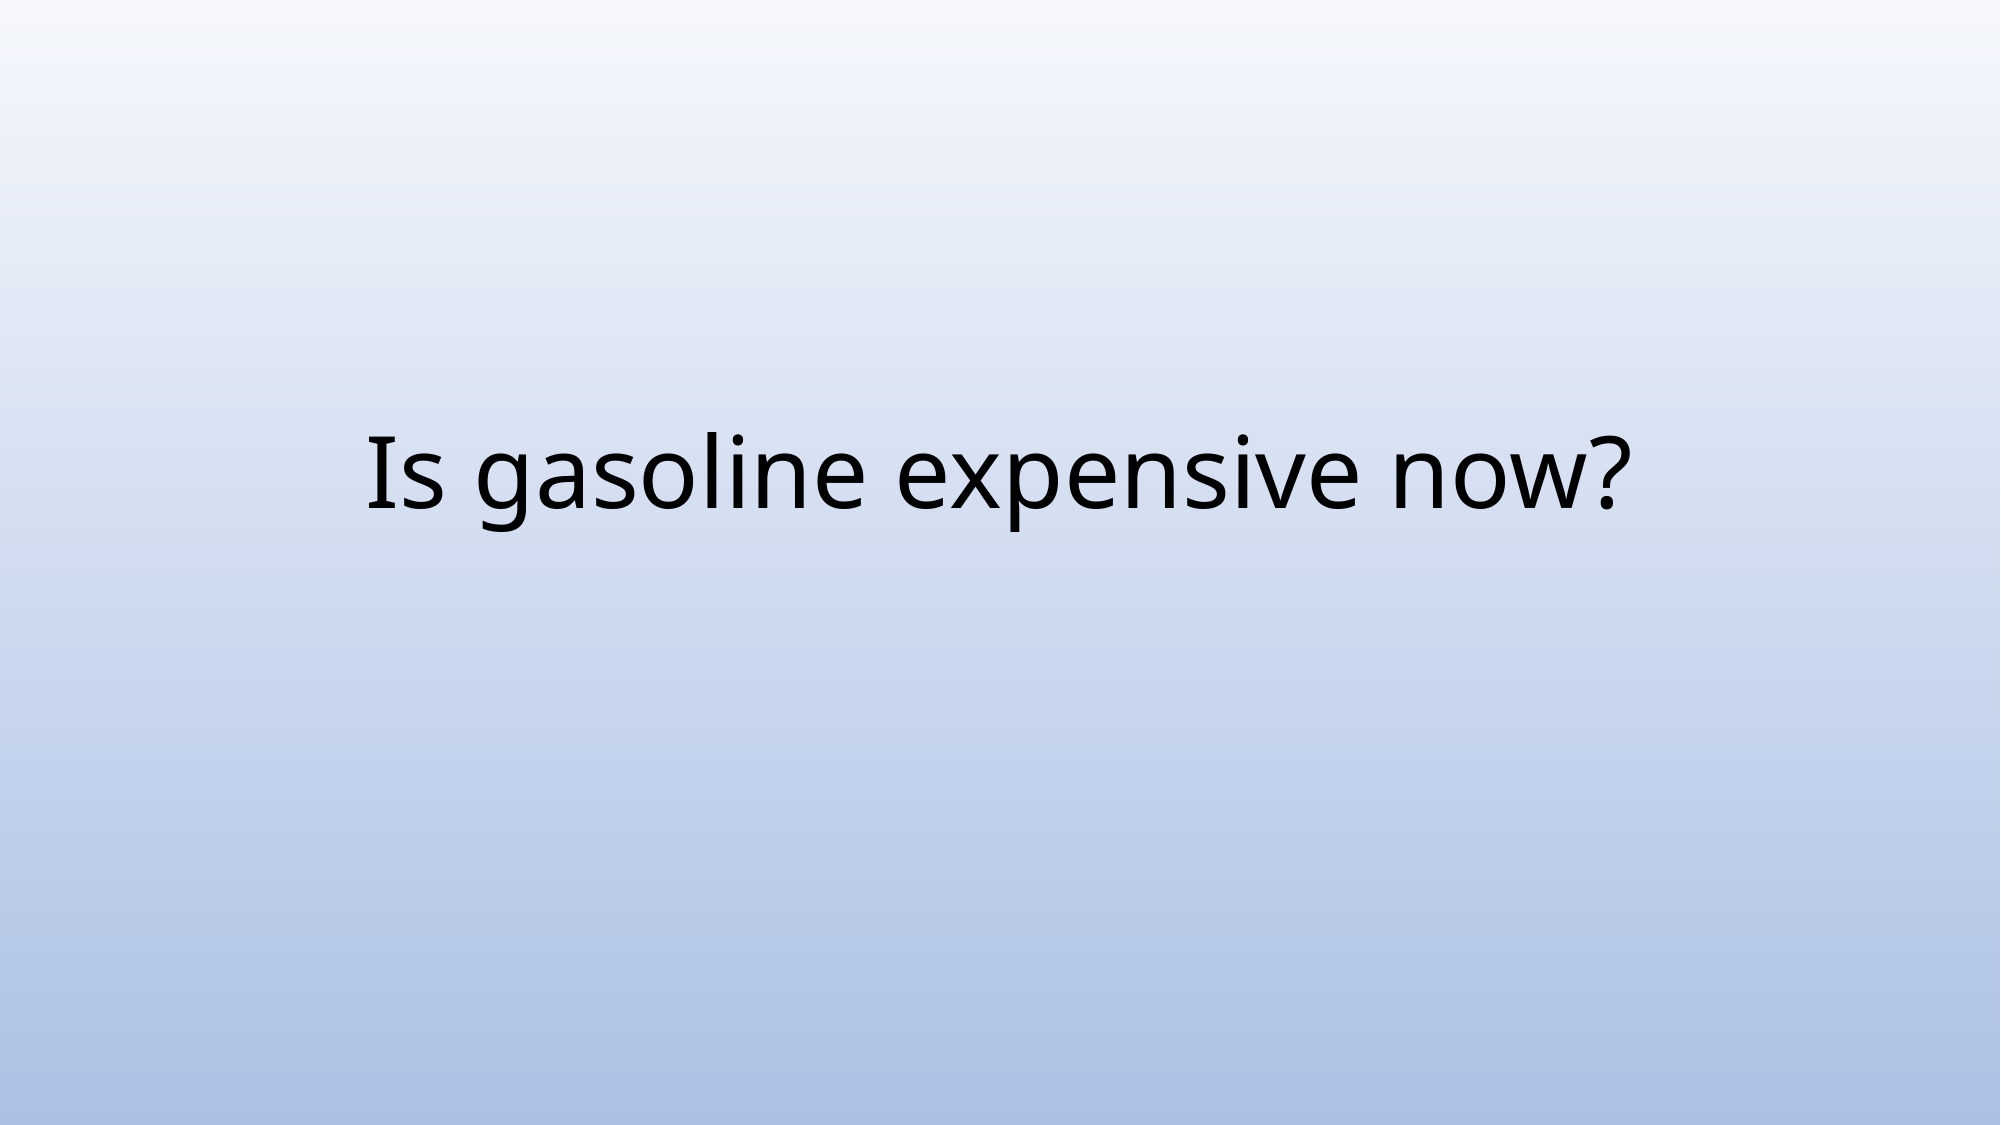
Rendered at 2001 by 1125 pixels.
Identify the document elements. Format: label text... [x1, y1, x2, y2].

title Is gasoline expensive now? [168, 402, 1832, 538]
